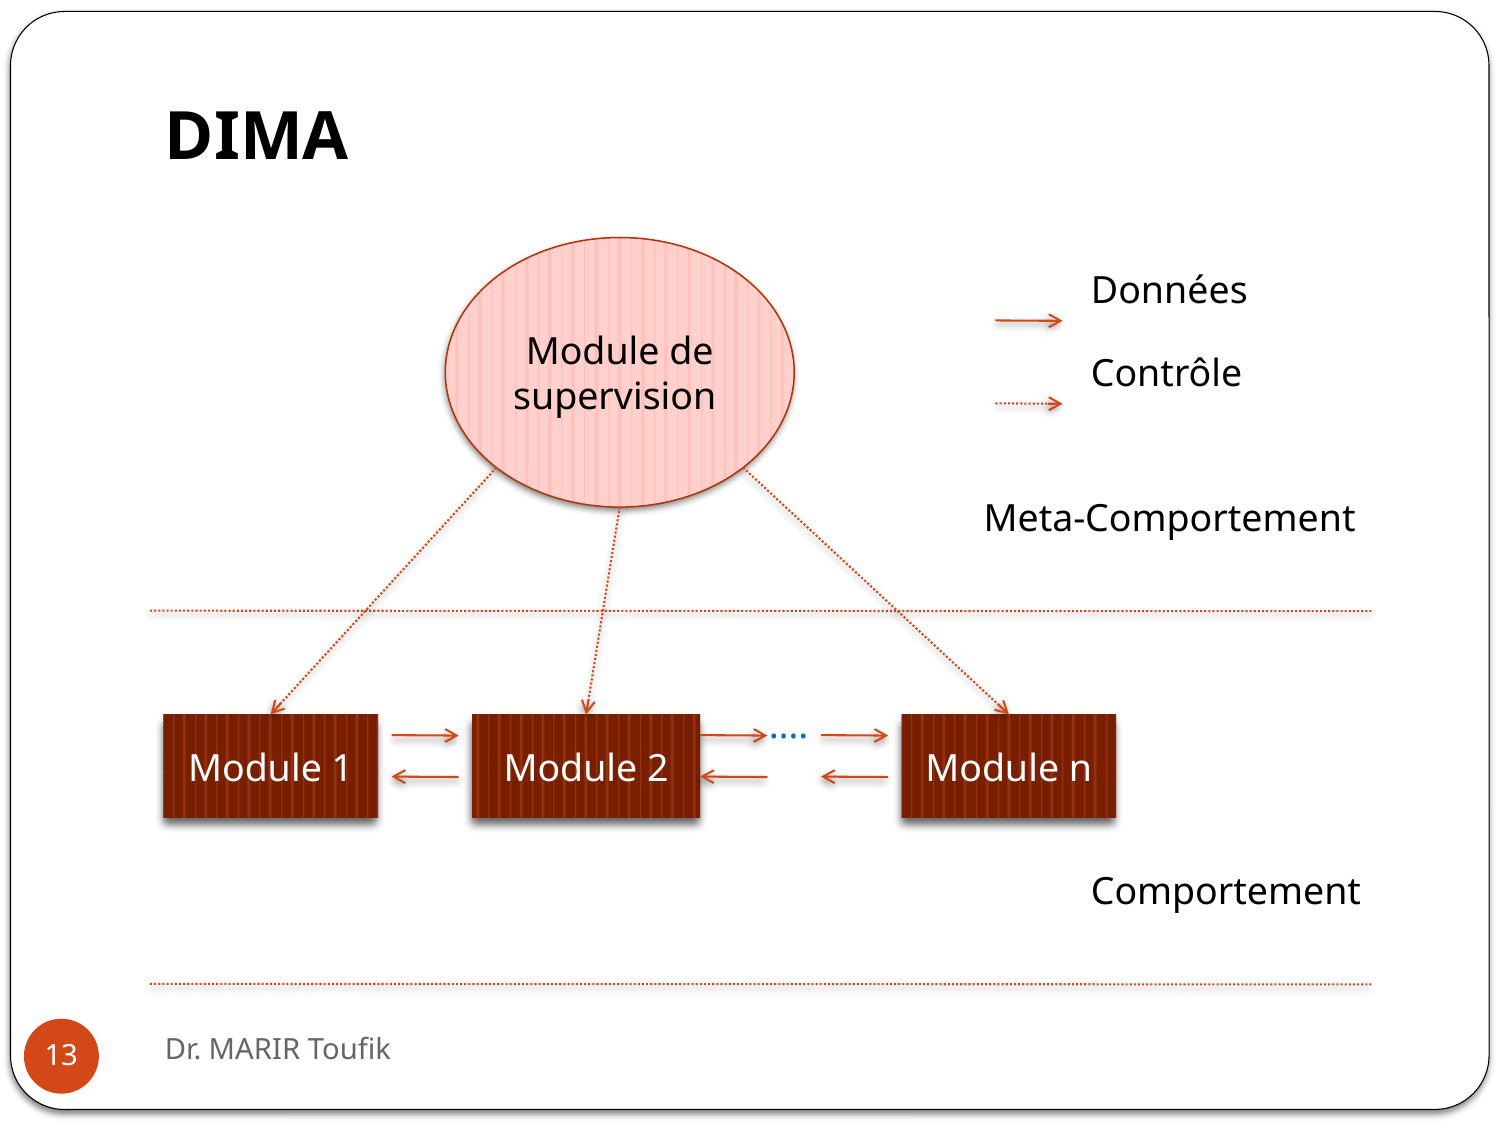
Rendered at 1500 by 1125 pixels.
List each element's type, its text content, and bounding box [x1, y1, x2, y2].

title DIMA [150, 45, 1425, 188]
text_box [149, 237, 1426, 988]
slide_number 13 [23, 1018, 99, 1094]
footer Dr. MARIR Toufik [150, 1012, 800, 1088]
